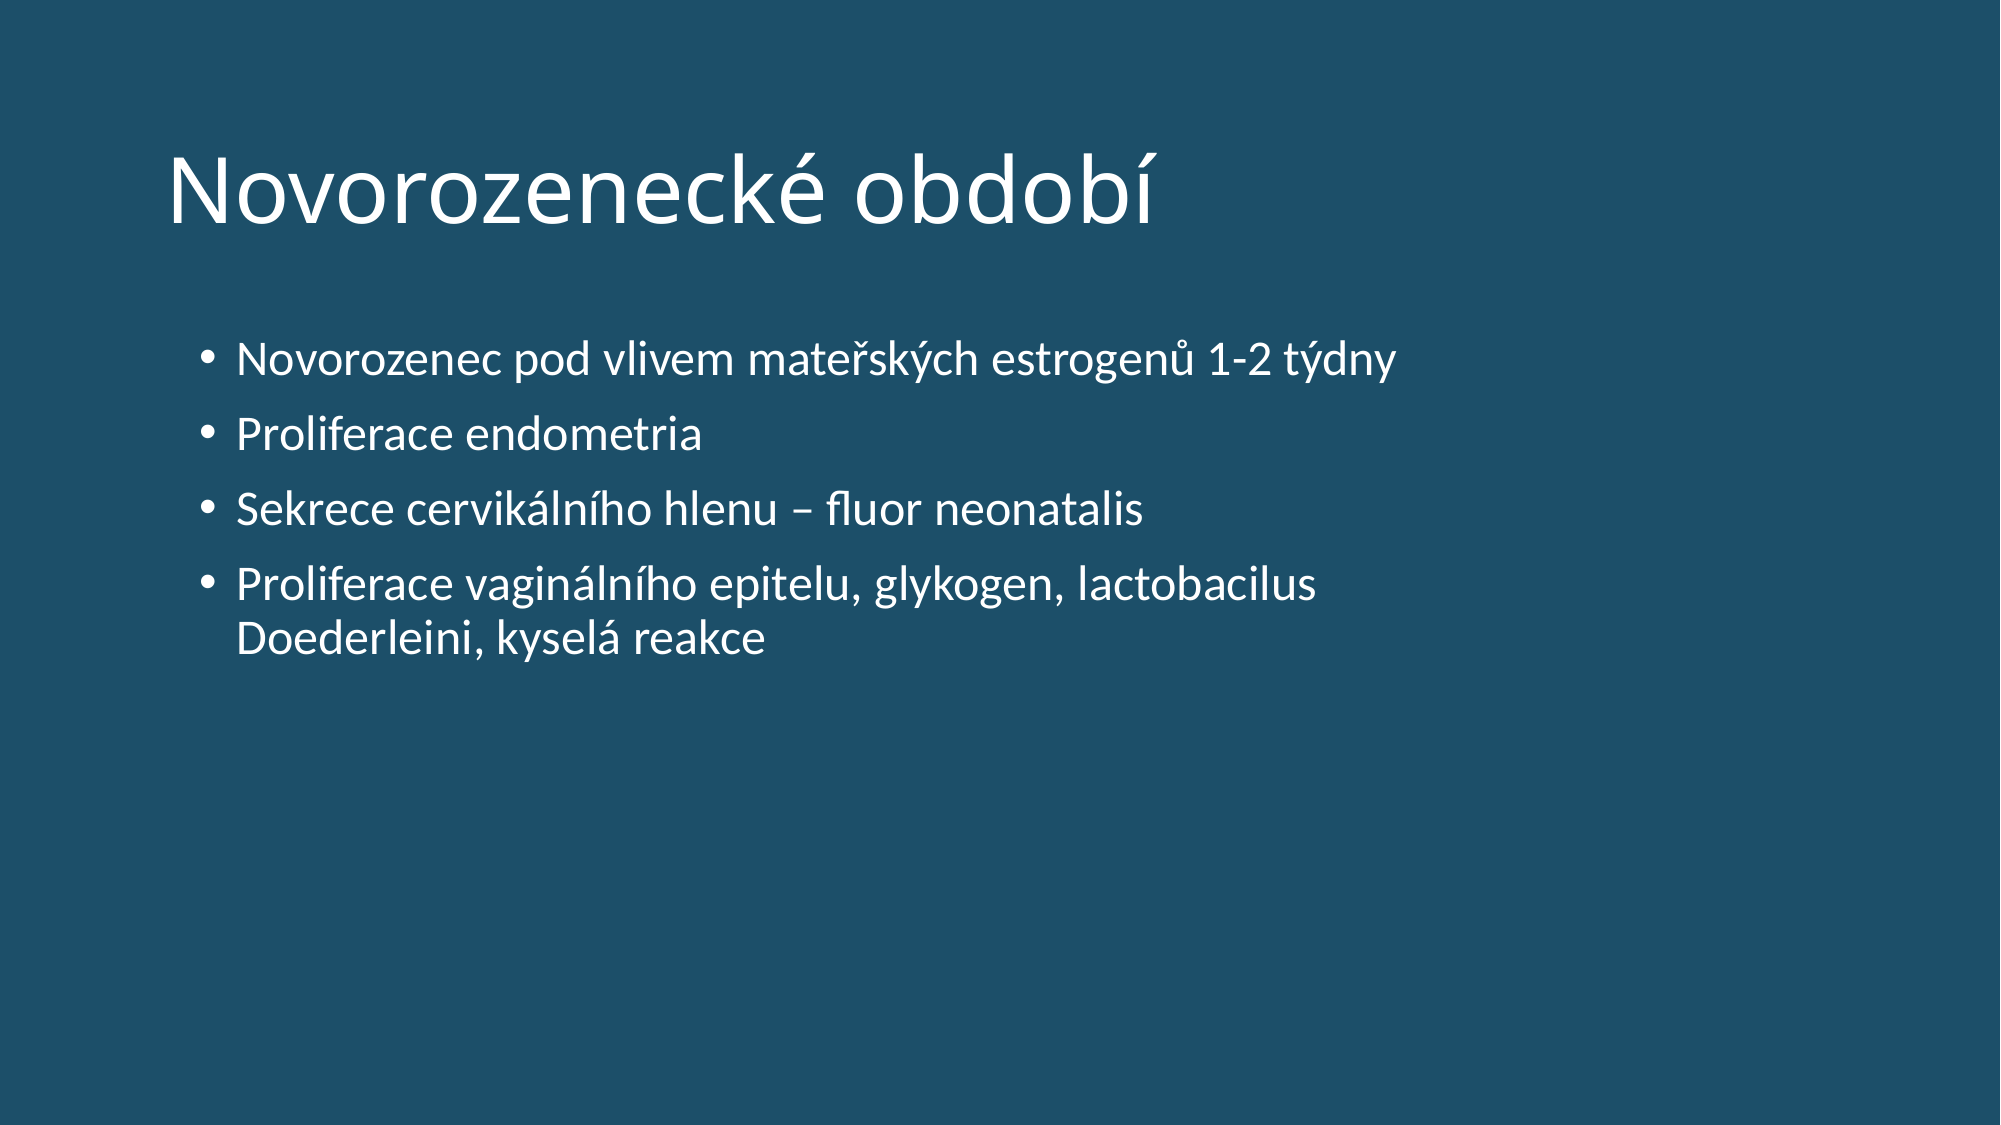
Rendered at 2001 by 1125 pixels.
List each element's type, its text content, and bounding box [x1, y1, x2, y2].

list Novorozenec pod vlivem mateřských estrogenů 1-2 týdny Proliferace endometria Sekrece cervikálního hlenu – fluor neonatalis Proliferace vaginálního epitelu, glykogen, lactobacilus Doederleini, kyselá reakce [184, 324, 1532, 1000]
title Novorozenecké období [150, 99, 1850, 288]
